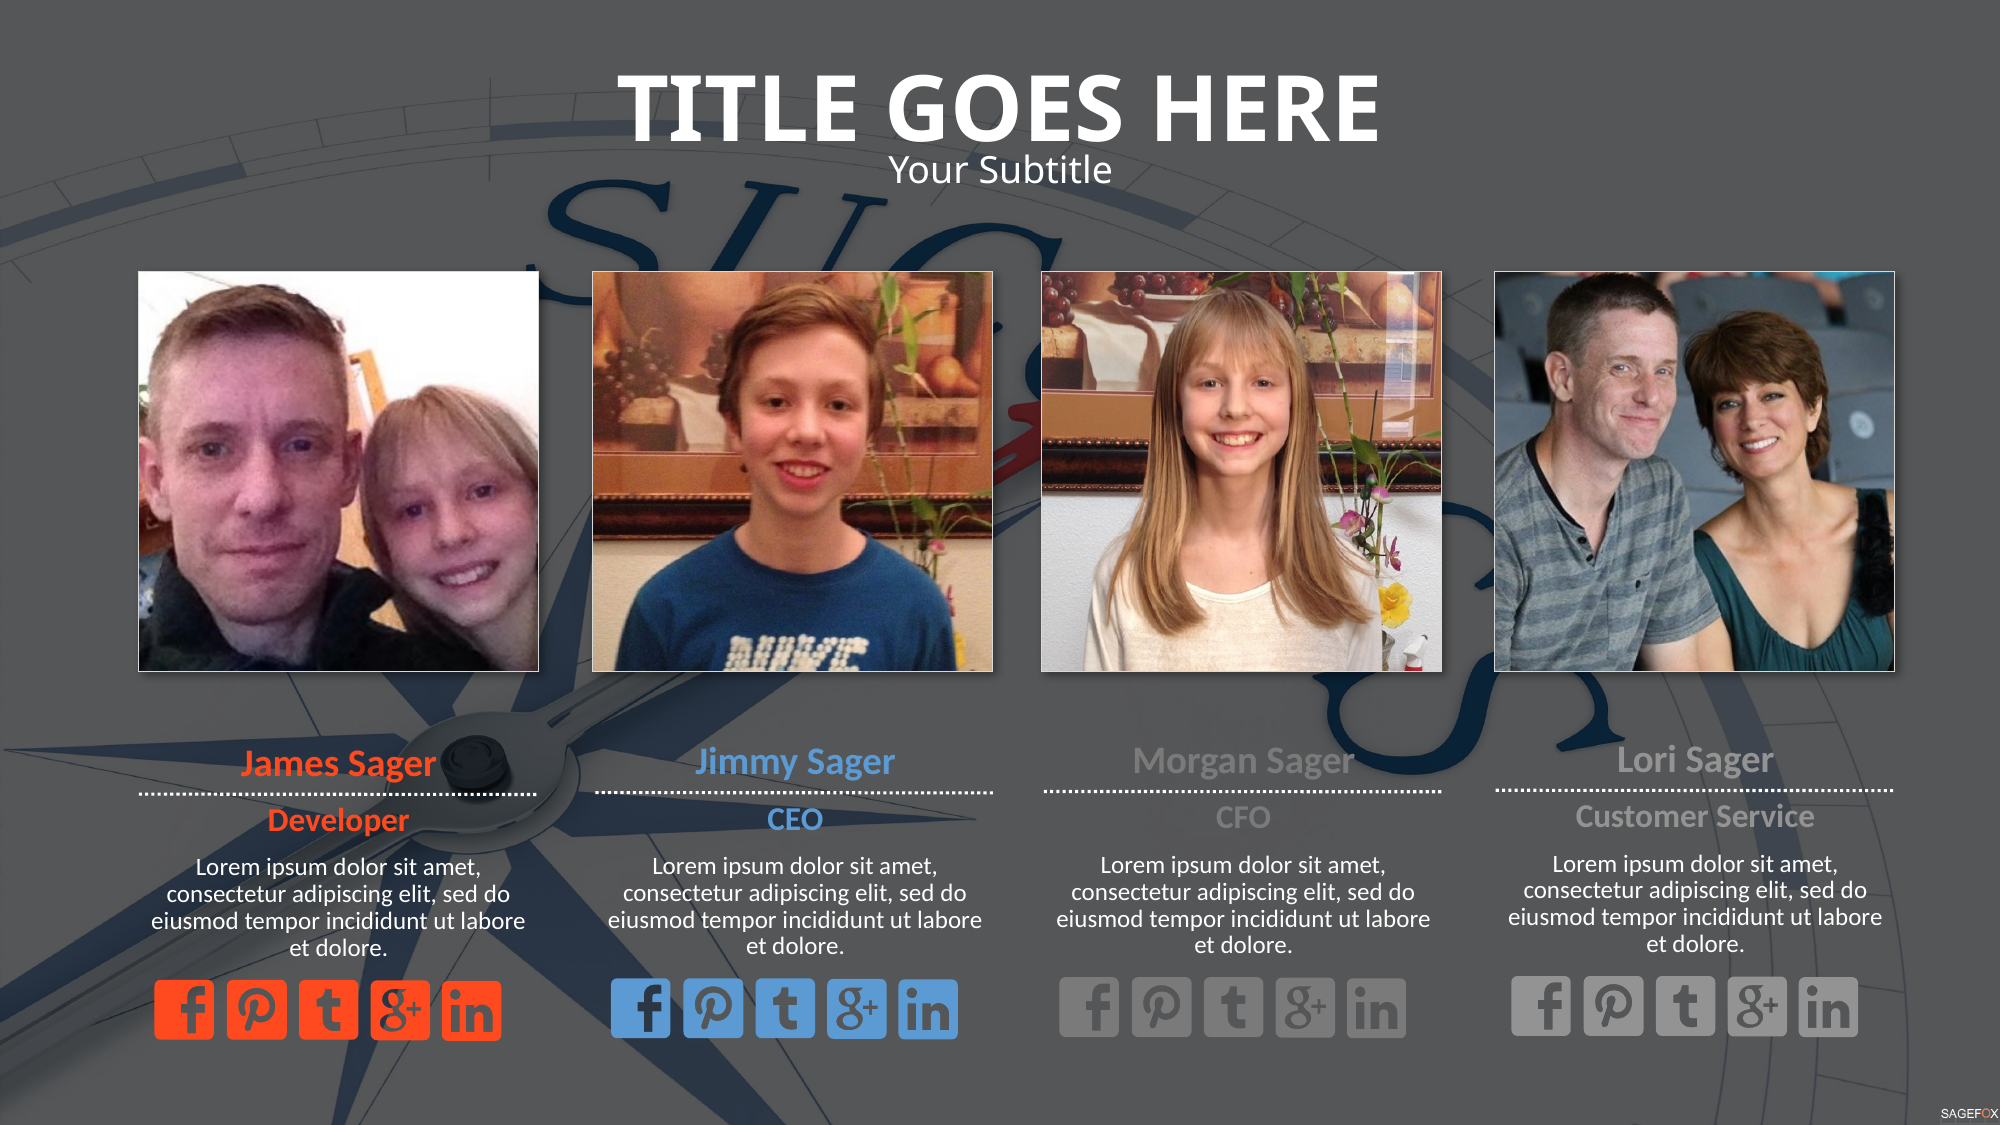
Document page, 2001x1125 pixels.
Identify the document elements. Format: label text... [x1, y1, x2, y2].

picture [1940, 0, 2001, 1125]
text_box James Sager [163, 742, 514, 785]
text_box [138, 270, 540, 672]
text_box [610, 978, 958, 1040]
text_box [591, 270, 993, 672]
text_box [1059, 977, 1407, 1039]
text_box Lori Sager [1520, 738, 1871, 781]
text_box Lorem ipsum dolor sit amet, consectetur adipiscing elit, sed do eiusmod tempor incididunt ut labore et dolore. [1043, 851, 1444, 965]
text_box Morgan Sager [1068, 739, 1419, 782]
text_box Lorem ipsum dolor sit amet, consectetur adipiscing elit, sed do eiusmod tempor incididunt ut labore et dolore. [595, 852, 996, 966]
text_box Lorem ipsum dolor sit amet, consectetur adipiscing elit, sed do eiusmod tempor incididunt ut labore et dolore. [138, 854, 539, 968]
text_box [1040, 270, 1442, 672]
text_box Jimmy Sager [620, 740, 971, 784]
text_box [1511, 976, 1859, 1038]
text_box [548, 42, 1452, 199]
text_box Lorem ipsum dolor sit amet, consectetur adipiscing elit, sed do eiusmod tempor incididunt ut labore et dolore. [1495, 850, 1896, 964]
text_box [154, 979, 502, 1041]
text_box CFO [1068, 797, 1419, 840]
text_box Customer Service [1520, 796, 1871, 839]
text_box Developer [163, 799, 514, 842]
text_box [1494, 271, 1896, 673]
text_box CEO [620, 798, 971, 841]
